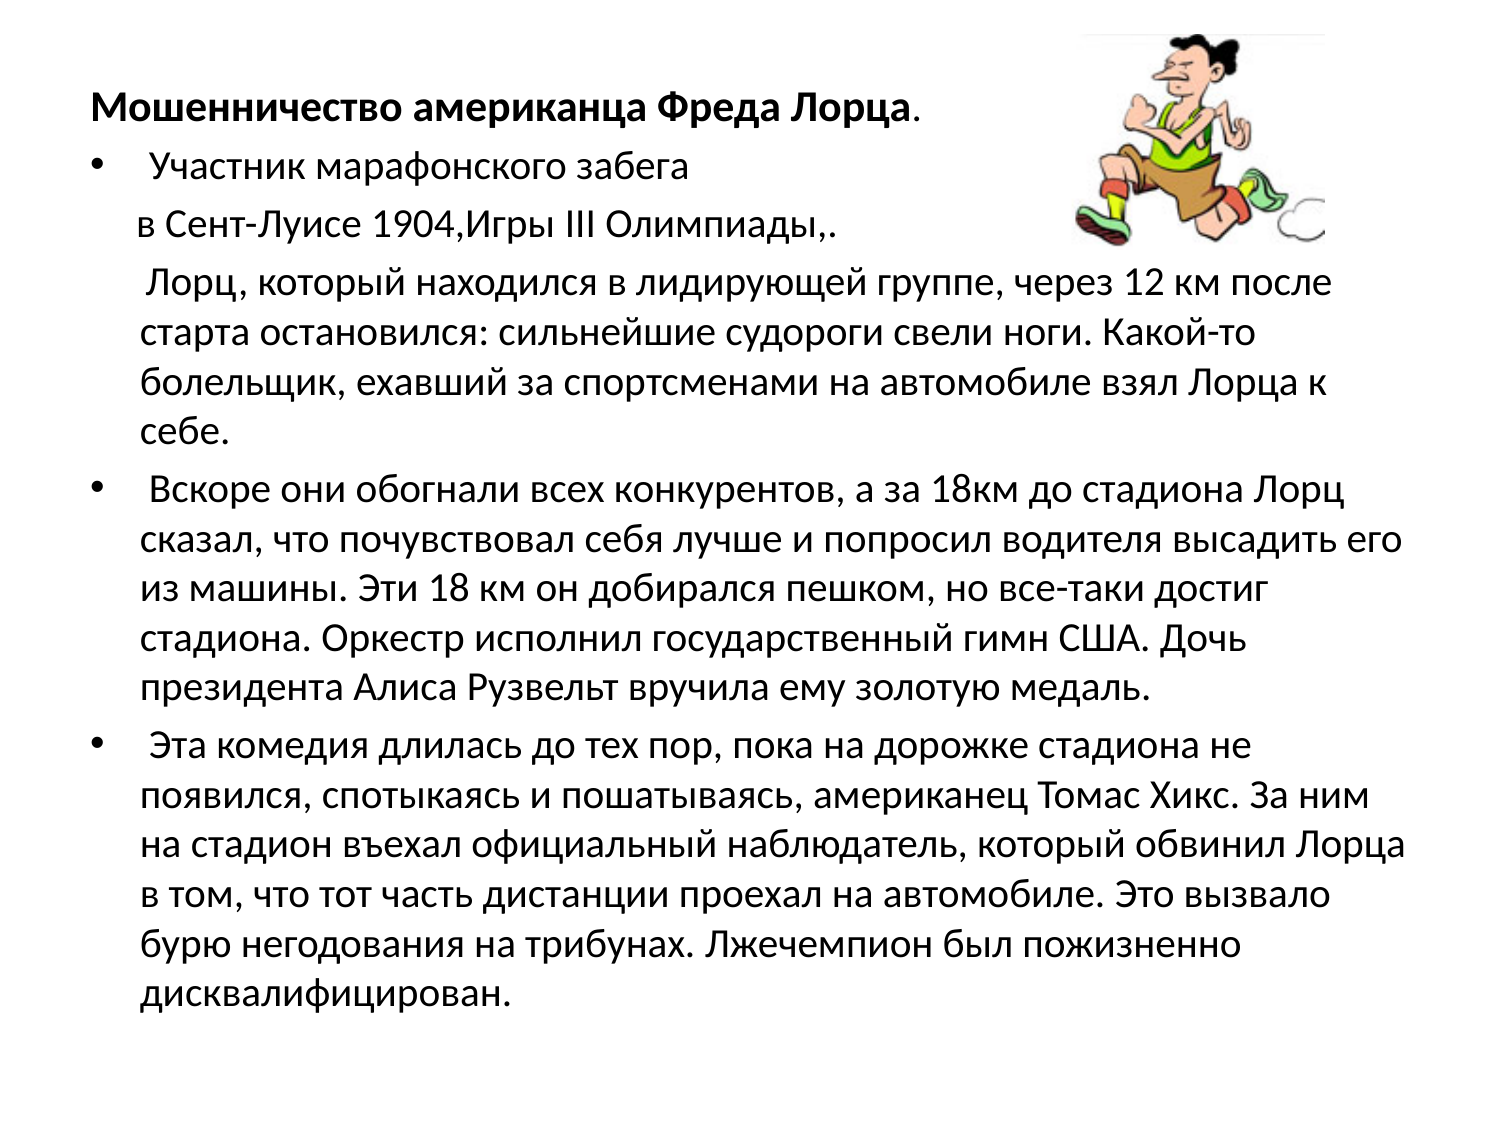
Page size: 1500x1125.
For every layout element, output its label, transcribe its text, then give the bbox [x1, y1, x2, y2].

picture [1042, 34, 1325, 251]
list Мошенничество американца Фреда Лорца. Участник марафонского забега в Сент-Луисе 1904,Игры III Олимпиады,. Лорц, который находился в лидирующей группе, через 12 км после старта остановился: сильнейшие судороги свели ноги. Какой-то болельщик, ехавший за спортсменами на автомобиле взял Лорца к себе. Вскоре они обогнали всех конкурентов, а за 18км до стадиона Лорц сказал, что почувствовал себя лучше и попросил водителя высадить его из машины. Эти 18 км он добирался пешком, но все-таки достиг стадиона. Оркестр исполнил государственный гимн США. Дочь президента Алиса Рузвельт вручила ему золотую медаль. Эта комедия длилась до тех пор, пока на дорожке стадиона не появился, спотыкаясь и пошатываясь, американец Томас Хикс. За ним на стадион въехал официальный наблюдатель, который обвинил Лорца в том, что тот часть дистанции проехал на автомобиле. Это вызвало бурю негодования на трибунах. Лжечемпион был пожизненно дисквалифицирован. [75, 70, 1425, 1032]
